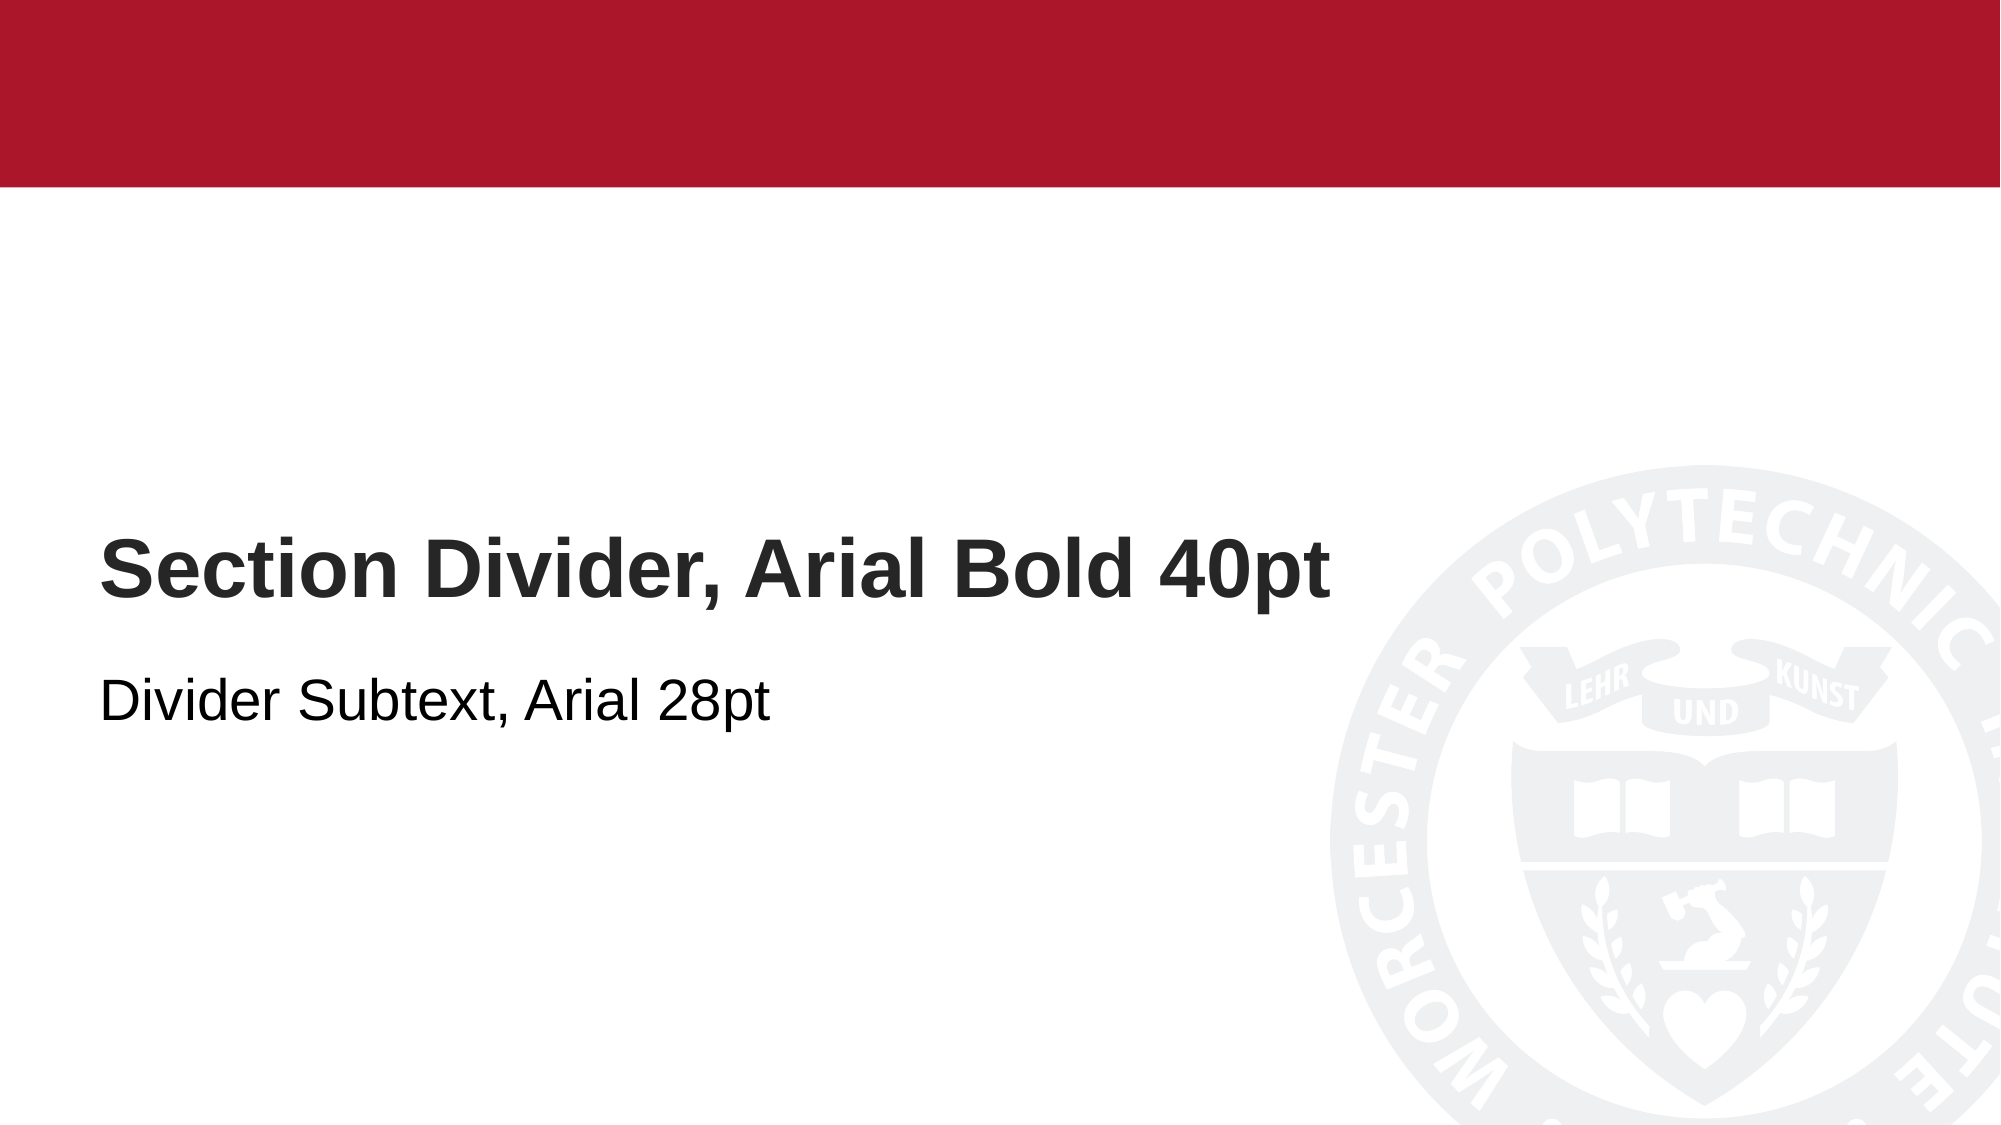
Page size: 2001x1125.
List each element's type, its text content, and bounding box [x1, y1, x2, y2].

title Section Divider, Arial Bold 40pt [99, 372, 1600, 623]
subtitle Divider Subtext, Arial 28pt [99, 660, 1600, 823]
